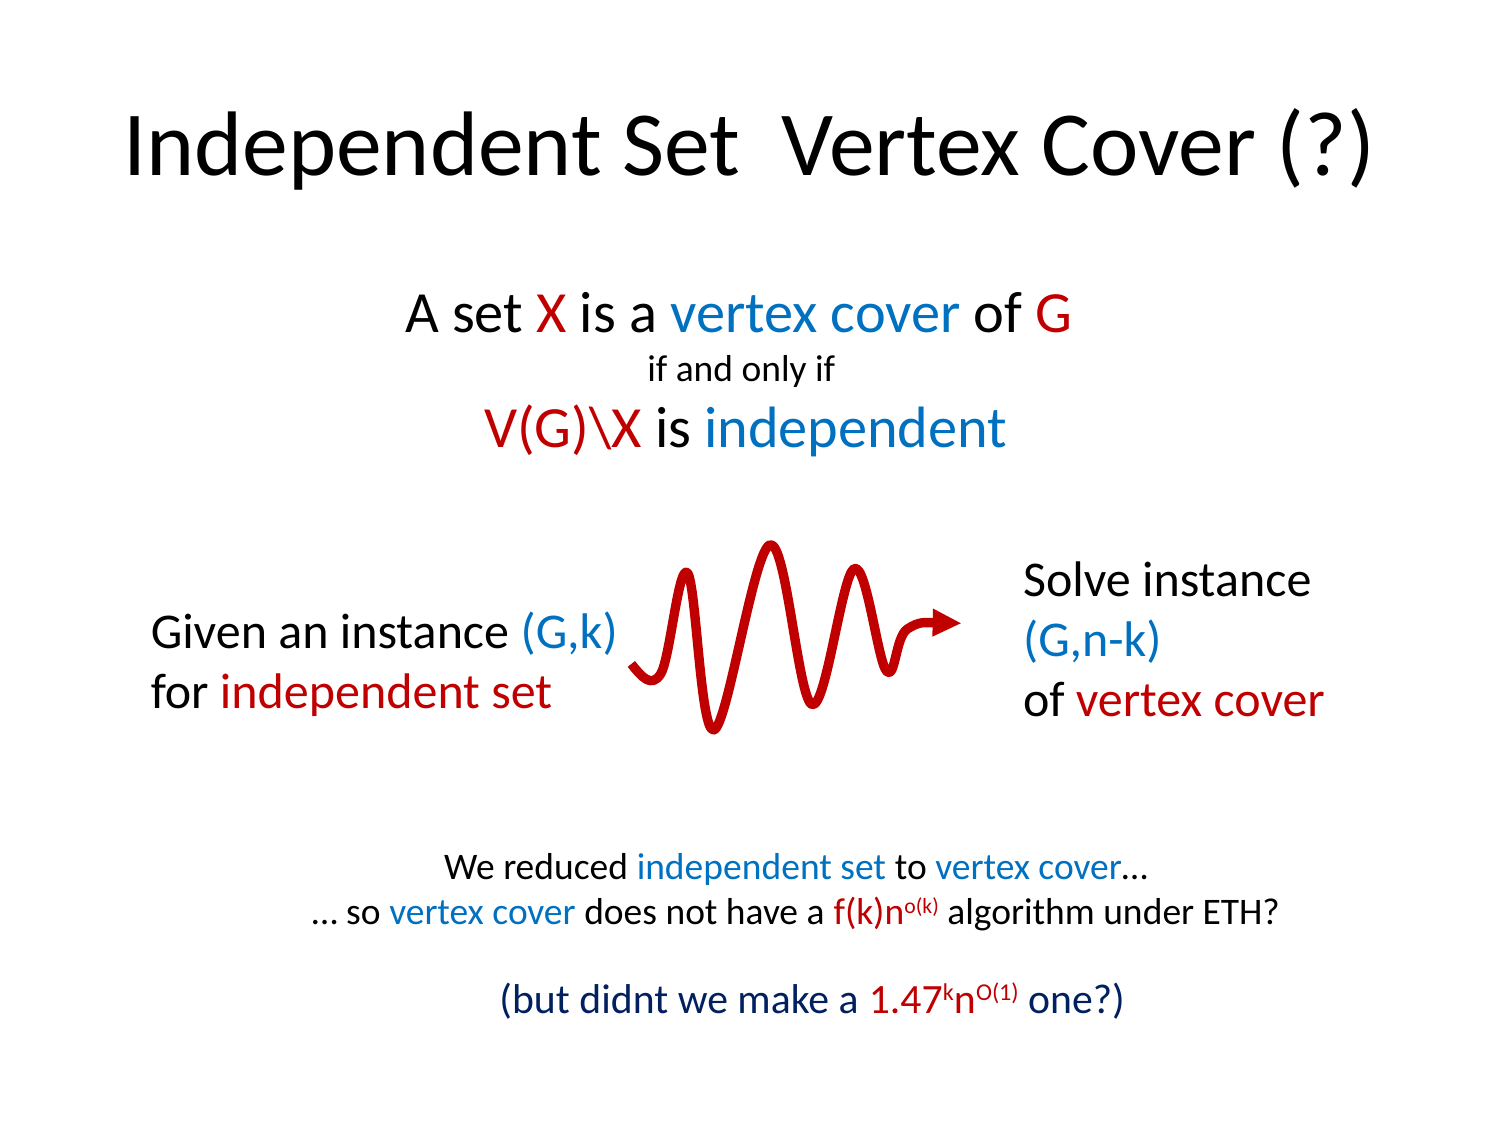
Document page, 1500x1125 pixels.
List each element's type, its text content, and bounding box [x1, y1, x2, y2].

text_box Solve instance (G,n-k) of vertex cover [1008, 538, 1341, 734]
text_box Given an instance (G,k) for independent set [136, 591, 633, 727]
text_box [629, 542, 961, 732]
text_box A set X is a vertex cover of G if and only if V(G)\X is independent [390, 267, 1101, 467]
text_box We reduced independent set to vertex cover… … so vertex cover does not have a f(k)no(k) algorithm under ETH? [296, 834, 1295, 940]
text_box (but didnt we make a 1.47knO(1) one?) [484, 964, 1140, 1029]
